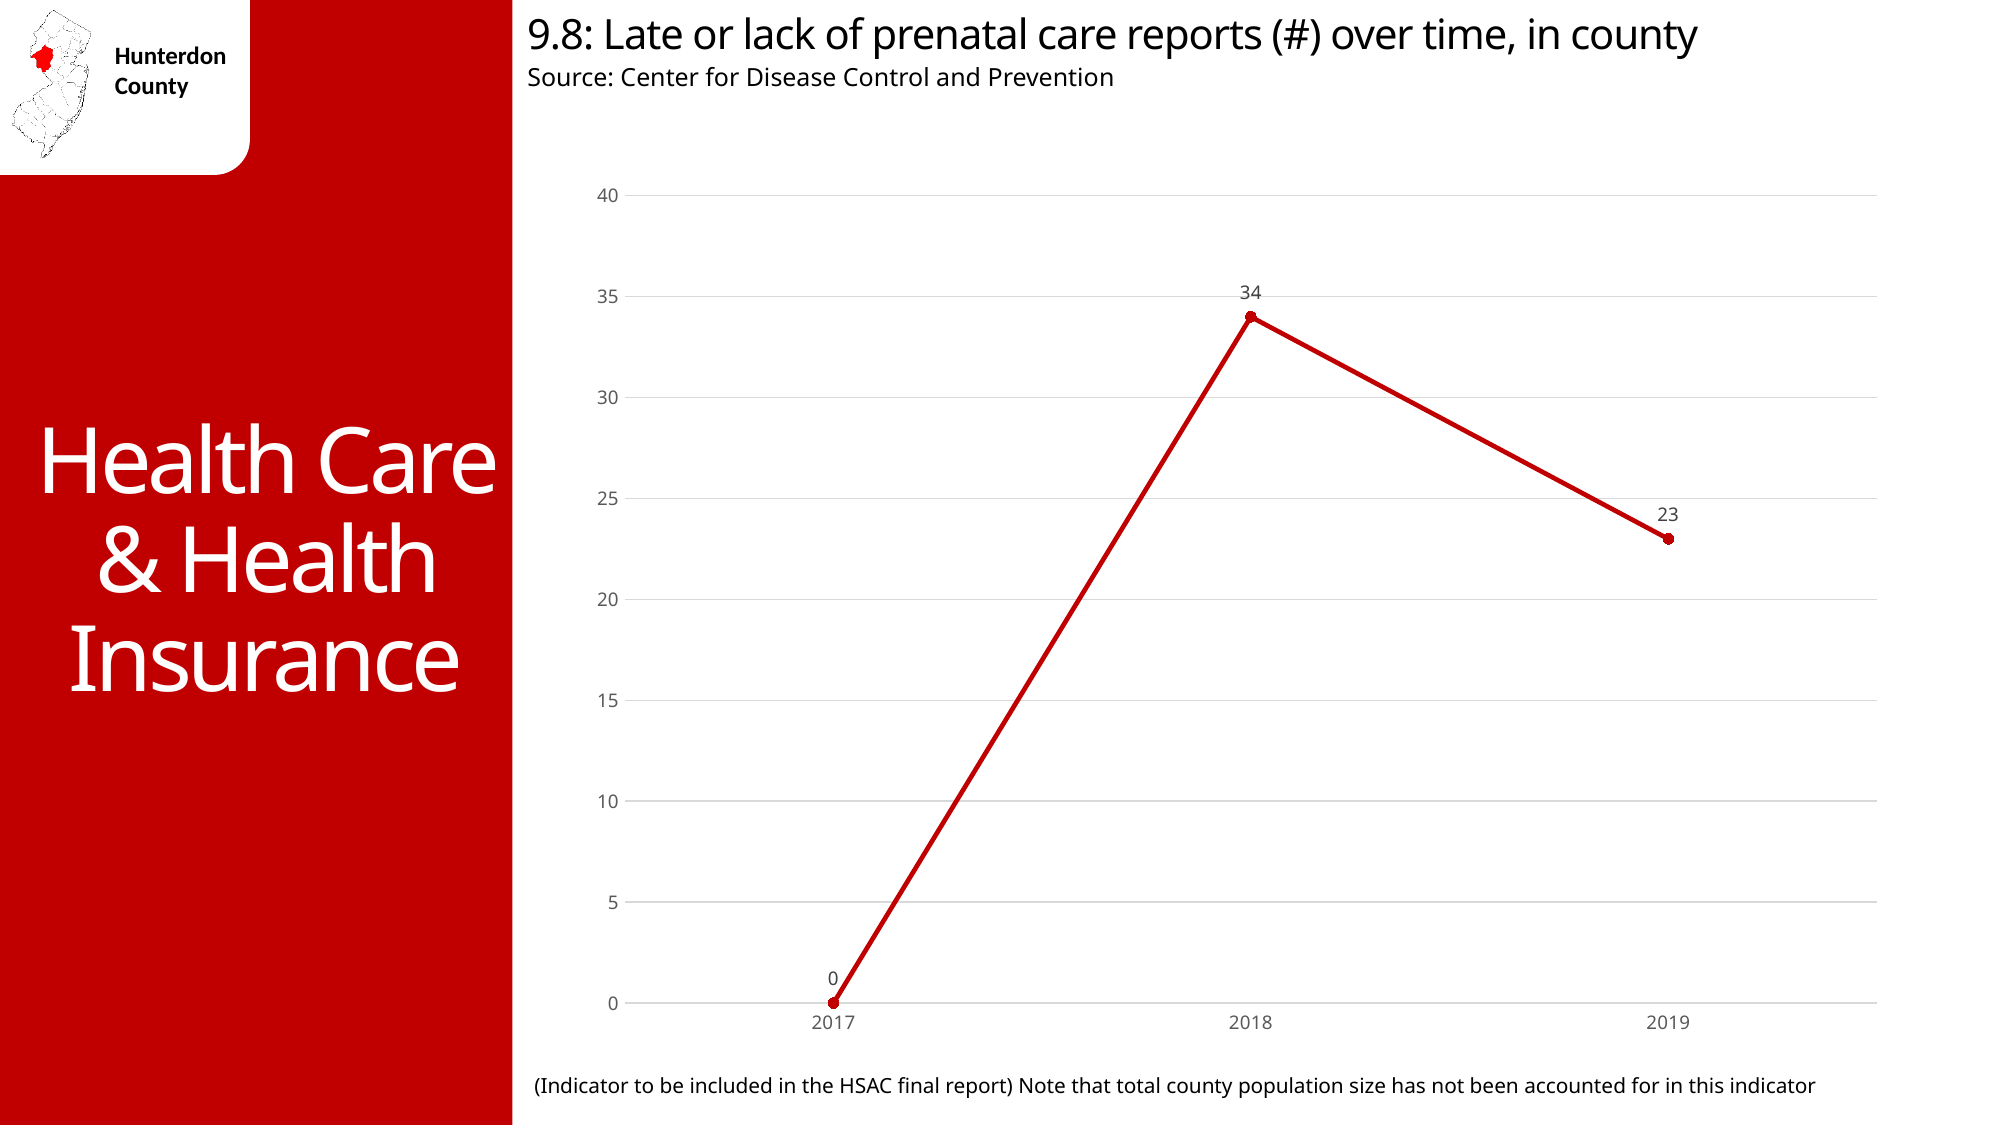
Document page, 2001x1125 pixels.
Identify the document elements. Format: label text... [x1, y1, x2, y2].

picture [12, 10, 91, 112]
text_box 9.8: Late or lack of prenatal care reports (#) over time, in county [512, 0, 1992, 65]
text_box (Indicator to be included in the HSAC final report) Note that total county population size has not been accounted for in this indicator [519, 1059, 1870, 1111]
text_box Health Care & Health Insurance [0, 112, 533, 1013]
text_box Source: Center for Disease Control and Prevention [512, 54, 1891, 100]
chart [570, 164, 1904, 1054]
